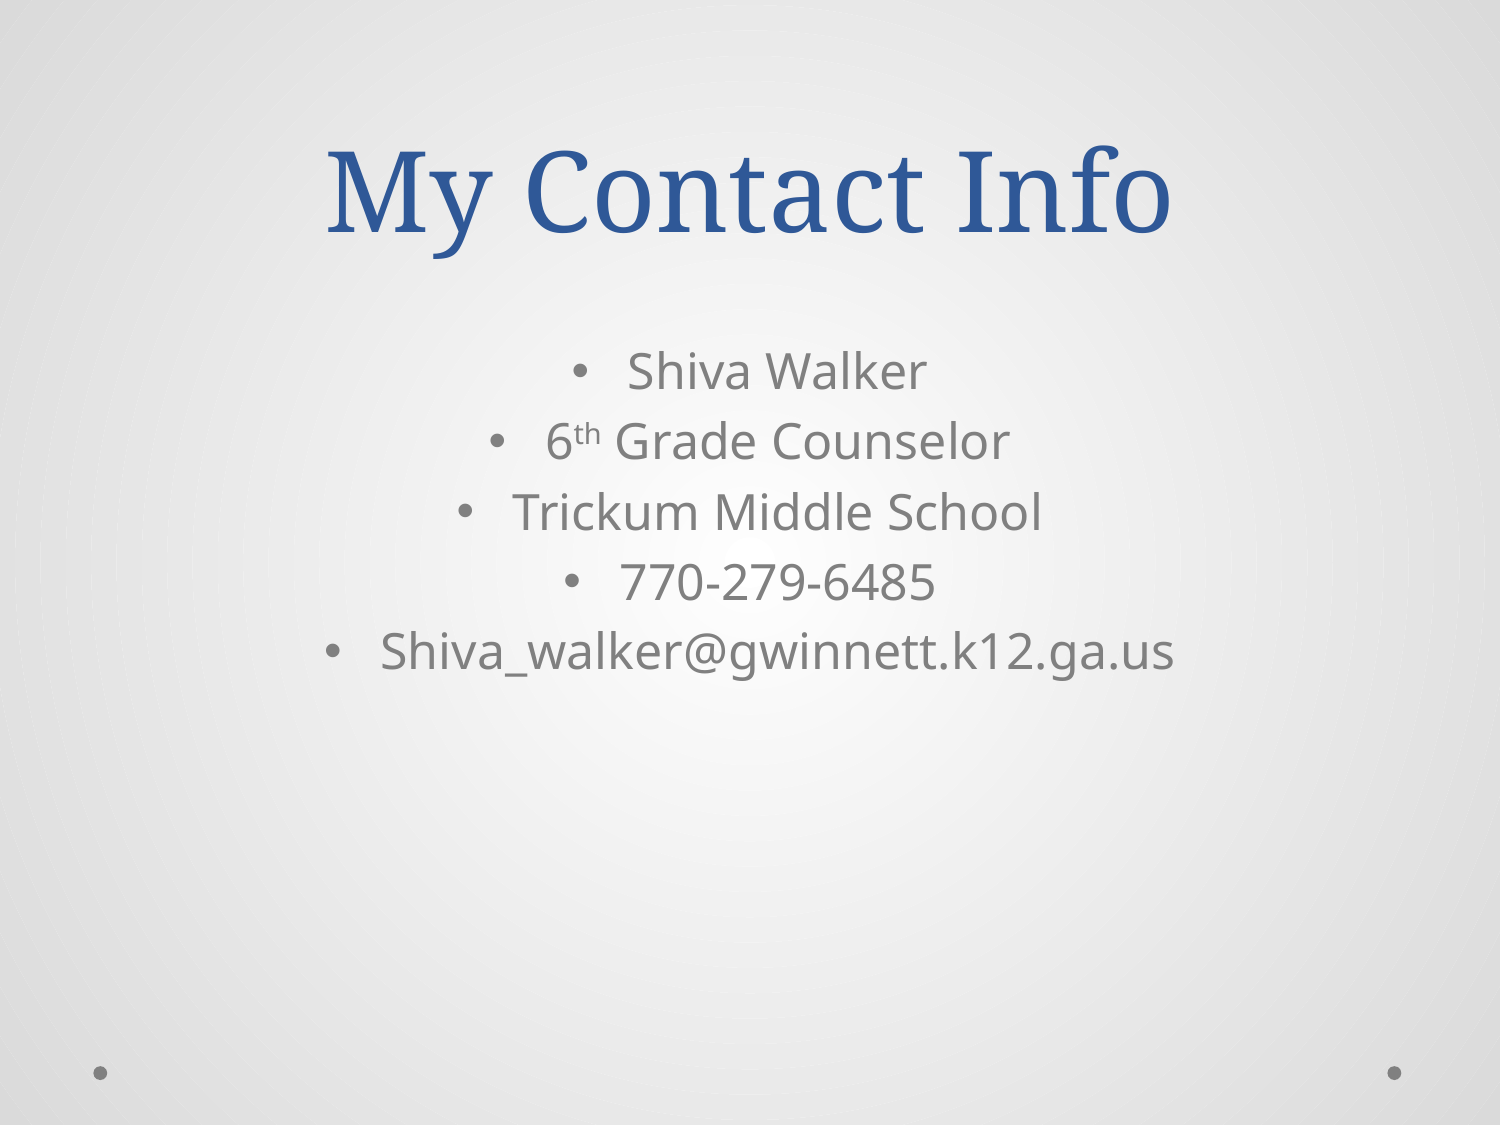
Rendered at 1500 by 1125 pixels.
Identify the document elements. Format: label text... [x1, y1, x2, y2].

title My Contact Info [75, 0, 1425, 262]
list Shiva Walker 6th Grade Counselor Trickum Middle School 770-279-6485 Shiva_walker@gwinnett.k12.ga.us [75, 262, 1425, 1005]
